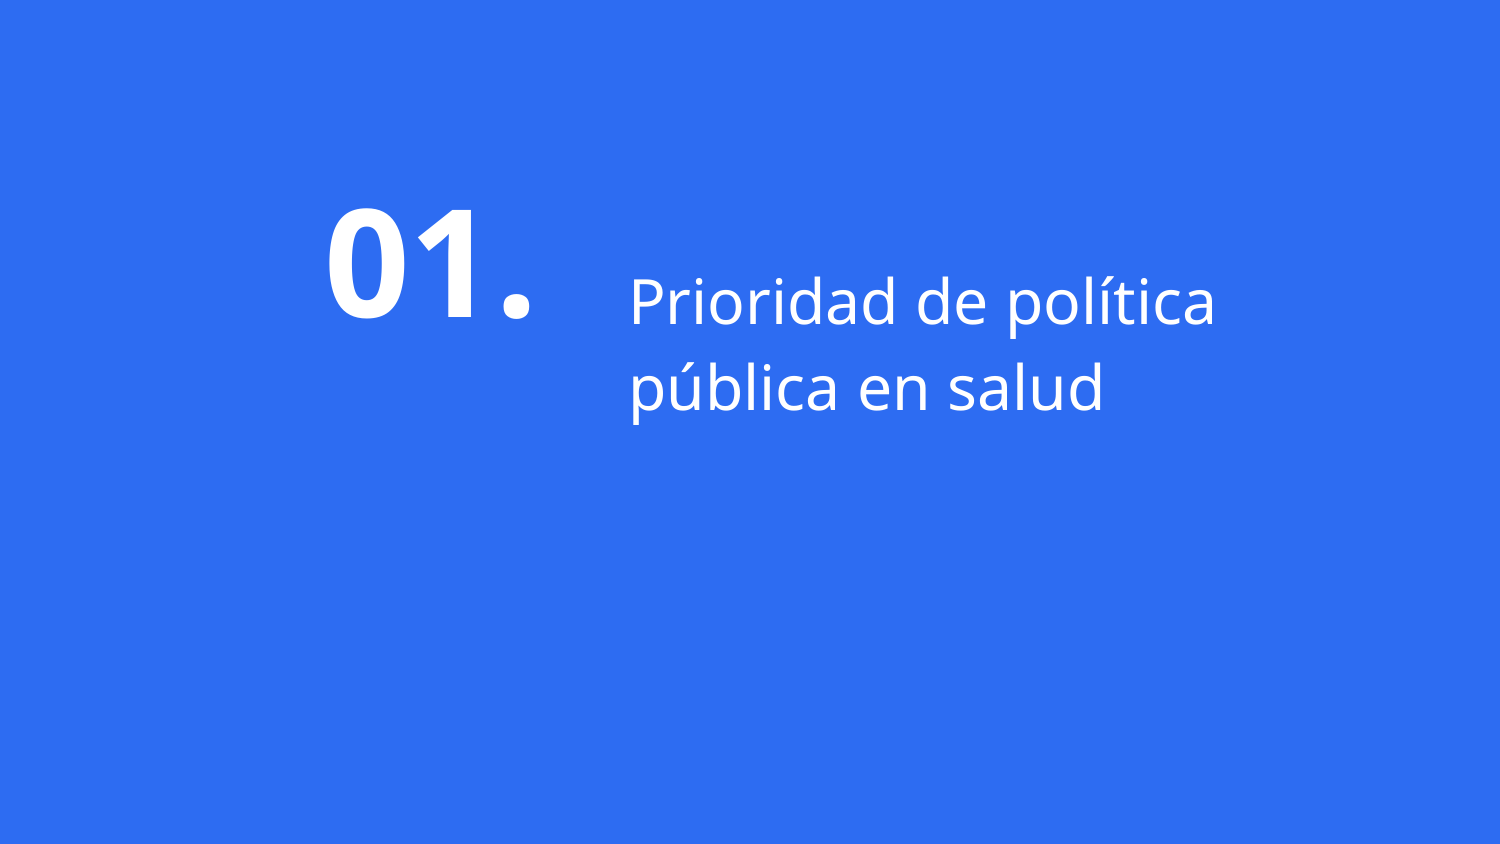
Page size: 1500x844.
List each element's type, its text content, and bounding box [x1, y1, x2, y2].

title 01. [105, 216, 550, 322]
title Prioridad de política pública en salud [617, 284, 1397, 390]
